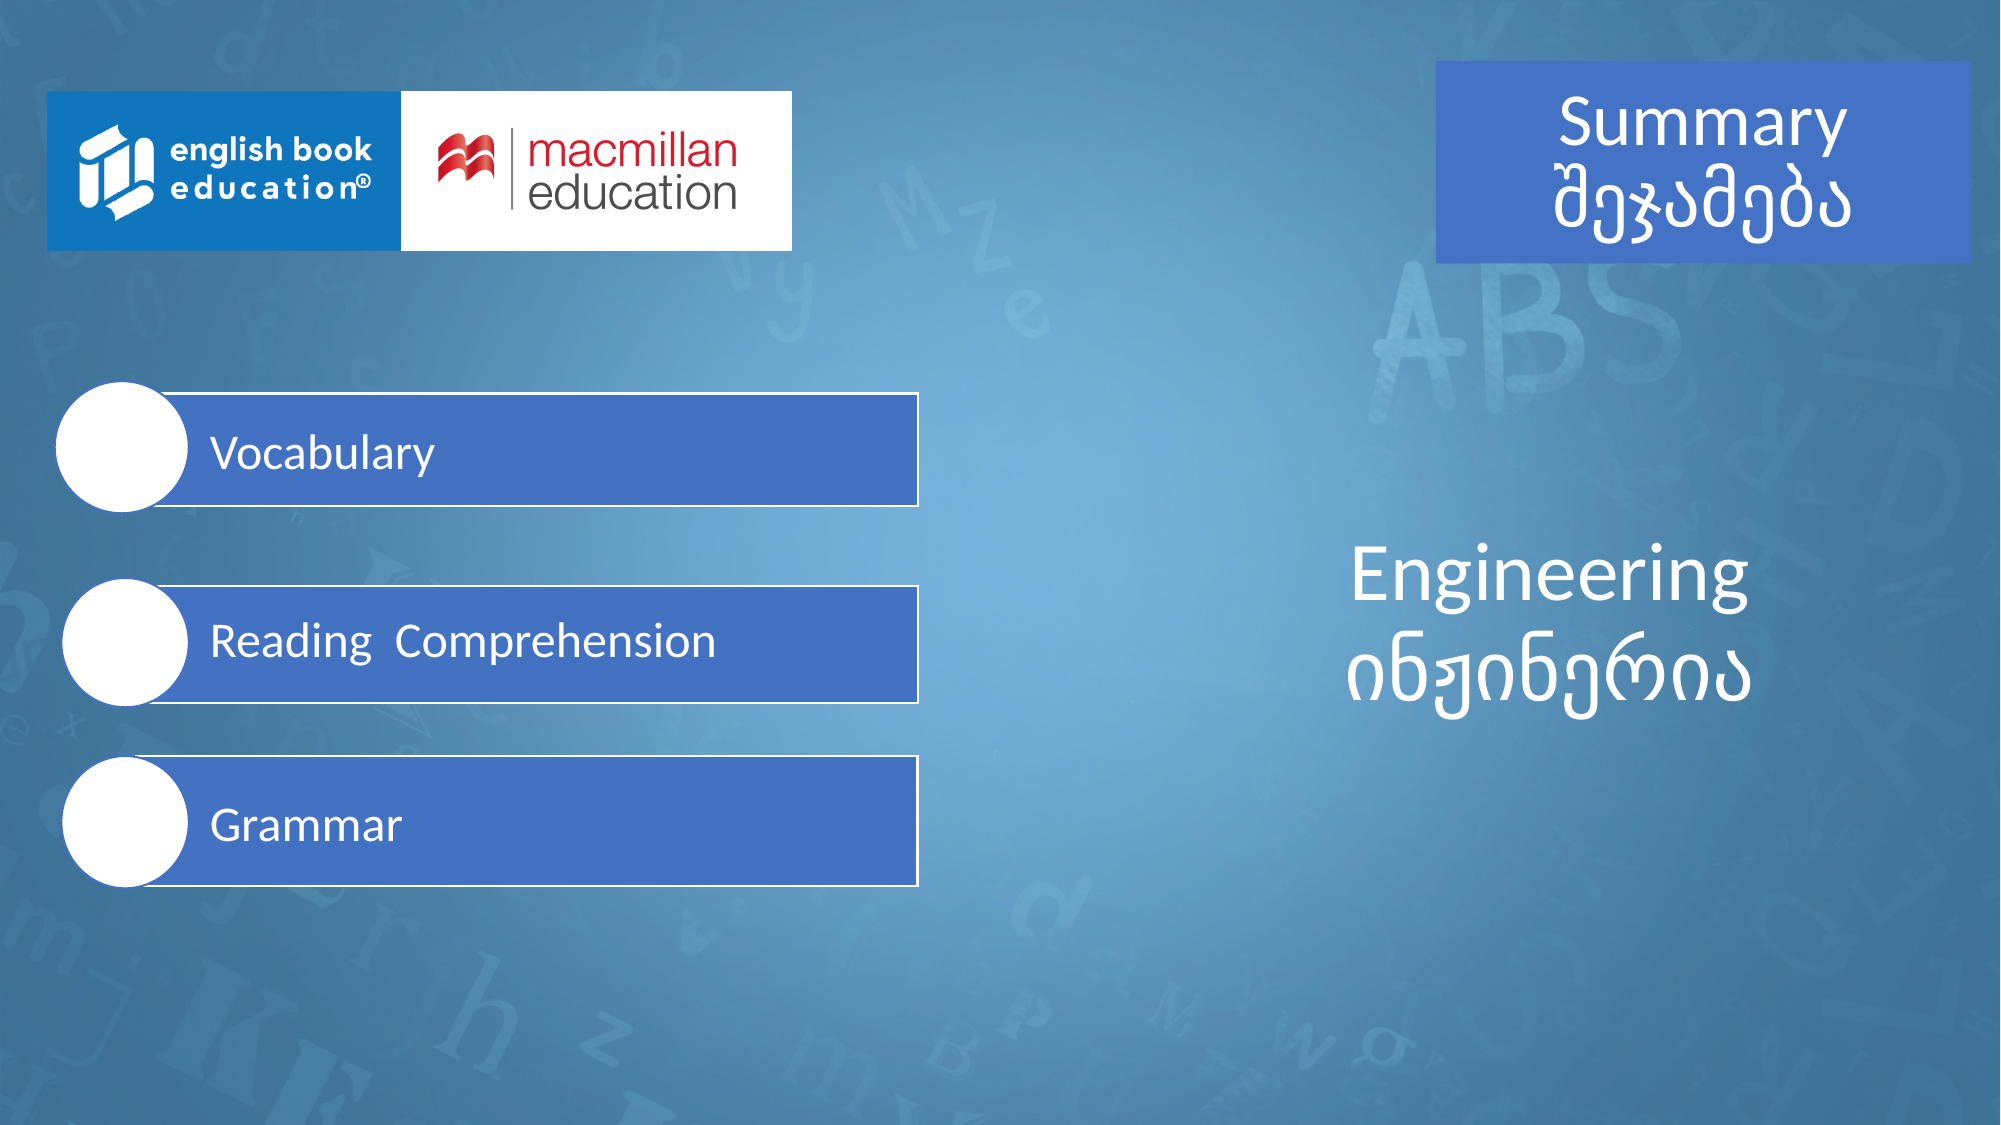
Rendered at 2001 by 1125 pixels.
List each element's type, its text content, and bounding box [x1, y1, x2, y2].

picture [0, 0, 2001, 1125]
title Summary შეჯამება [1435, 60, 1972, 264]
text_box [54, 380, 1081, 891]
text_box Engineering ინჟინერია [1164, 391, 1935, 844]
